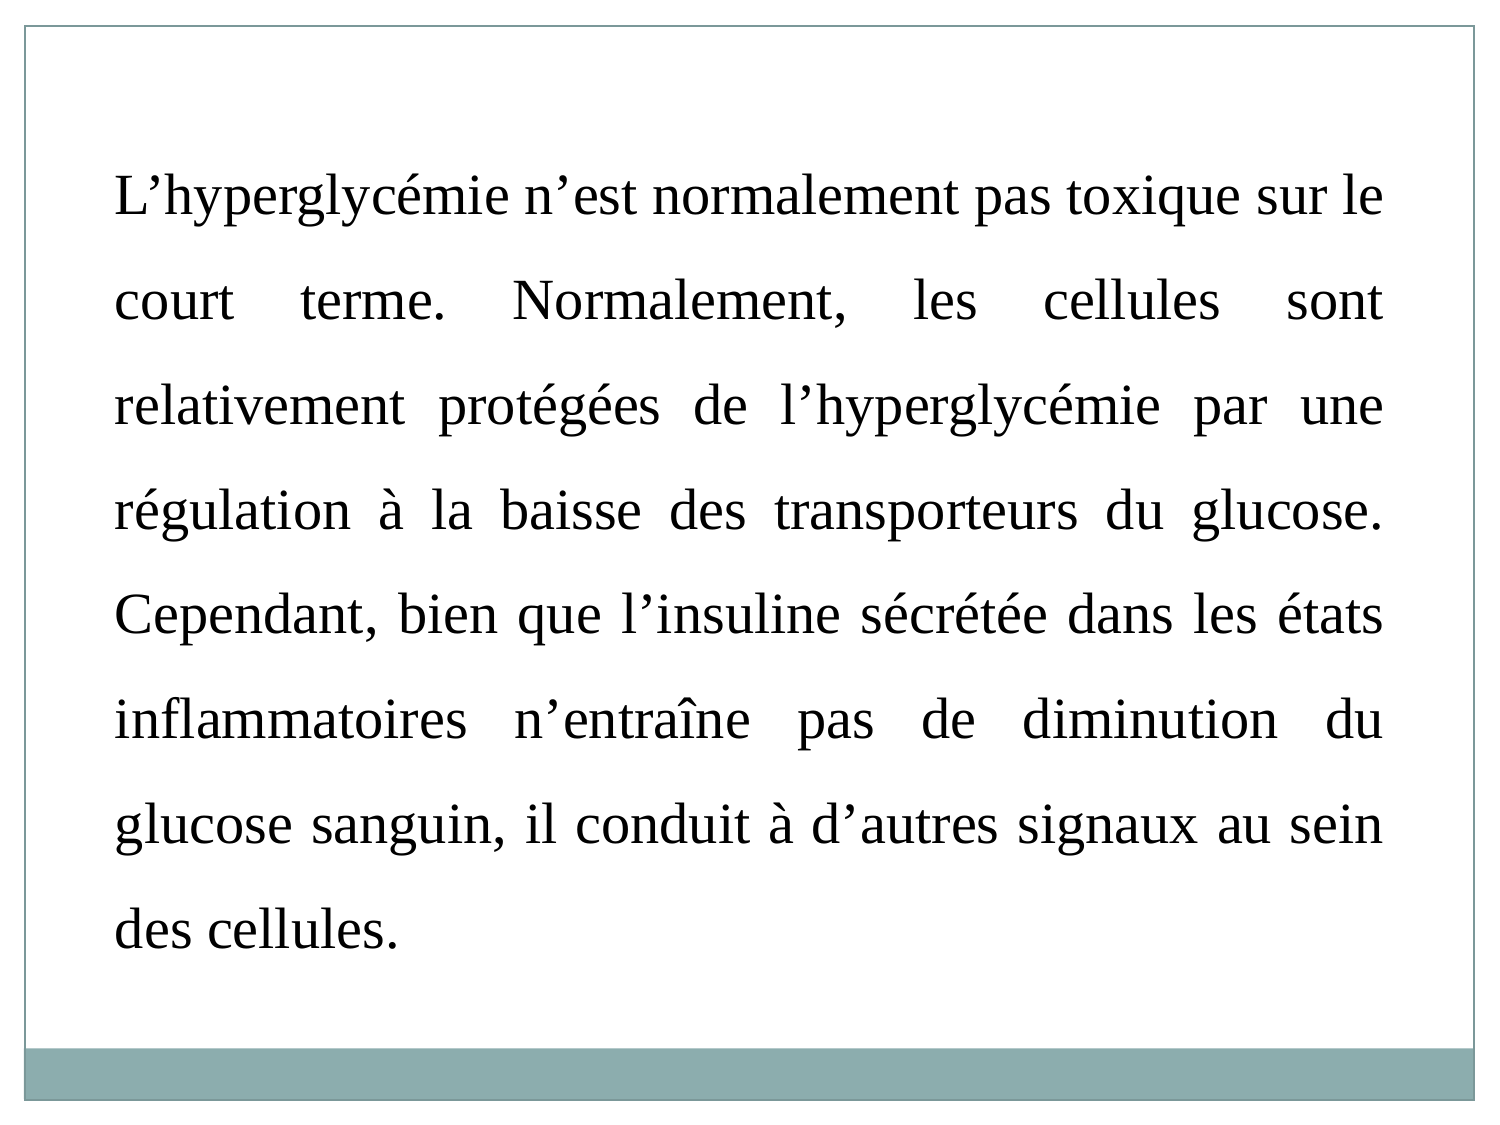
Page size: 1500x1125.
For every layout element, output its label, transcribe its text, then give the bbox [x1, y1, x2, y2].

text_box L’hyperglycémie n’est normalement pas toxique sur le court terme. Normalement, les cellules sont relativement protégées de l’hyperglycémie par une régulation à la baisse des transporteurs du glucose. Cependant, bien que l’insuline sécrétée dans les états inflammatoires n’entraîne pas de diminution du glucose sanguin, il conduit à d’autres signaux au sein des cellules. [100, 113, 1400, 968]
